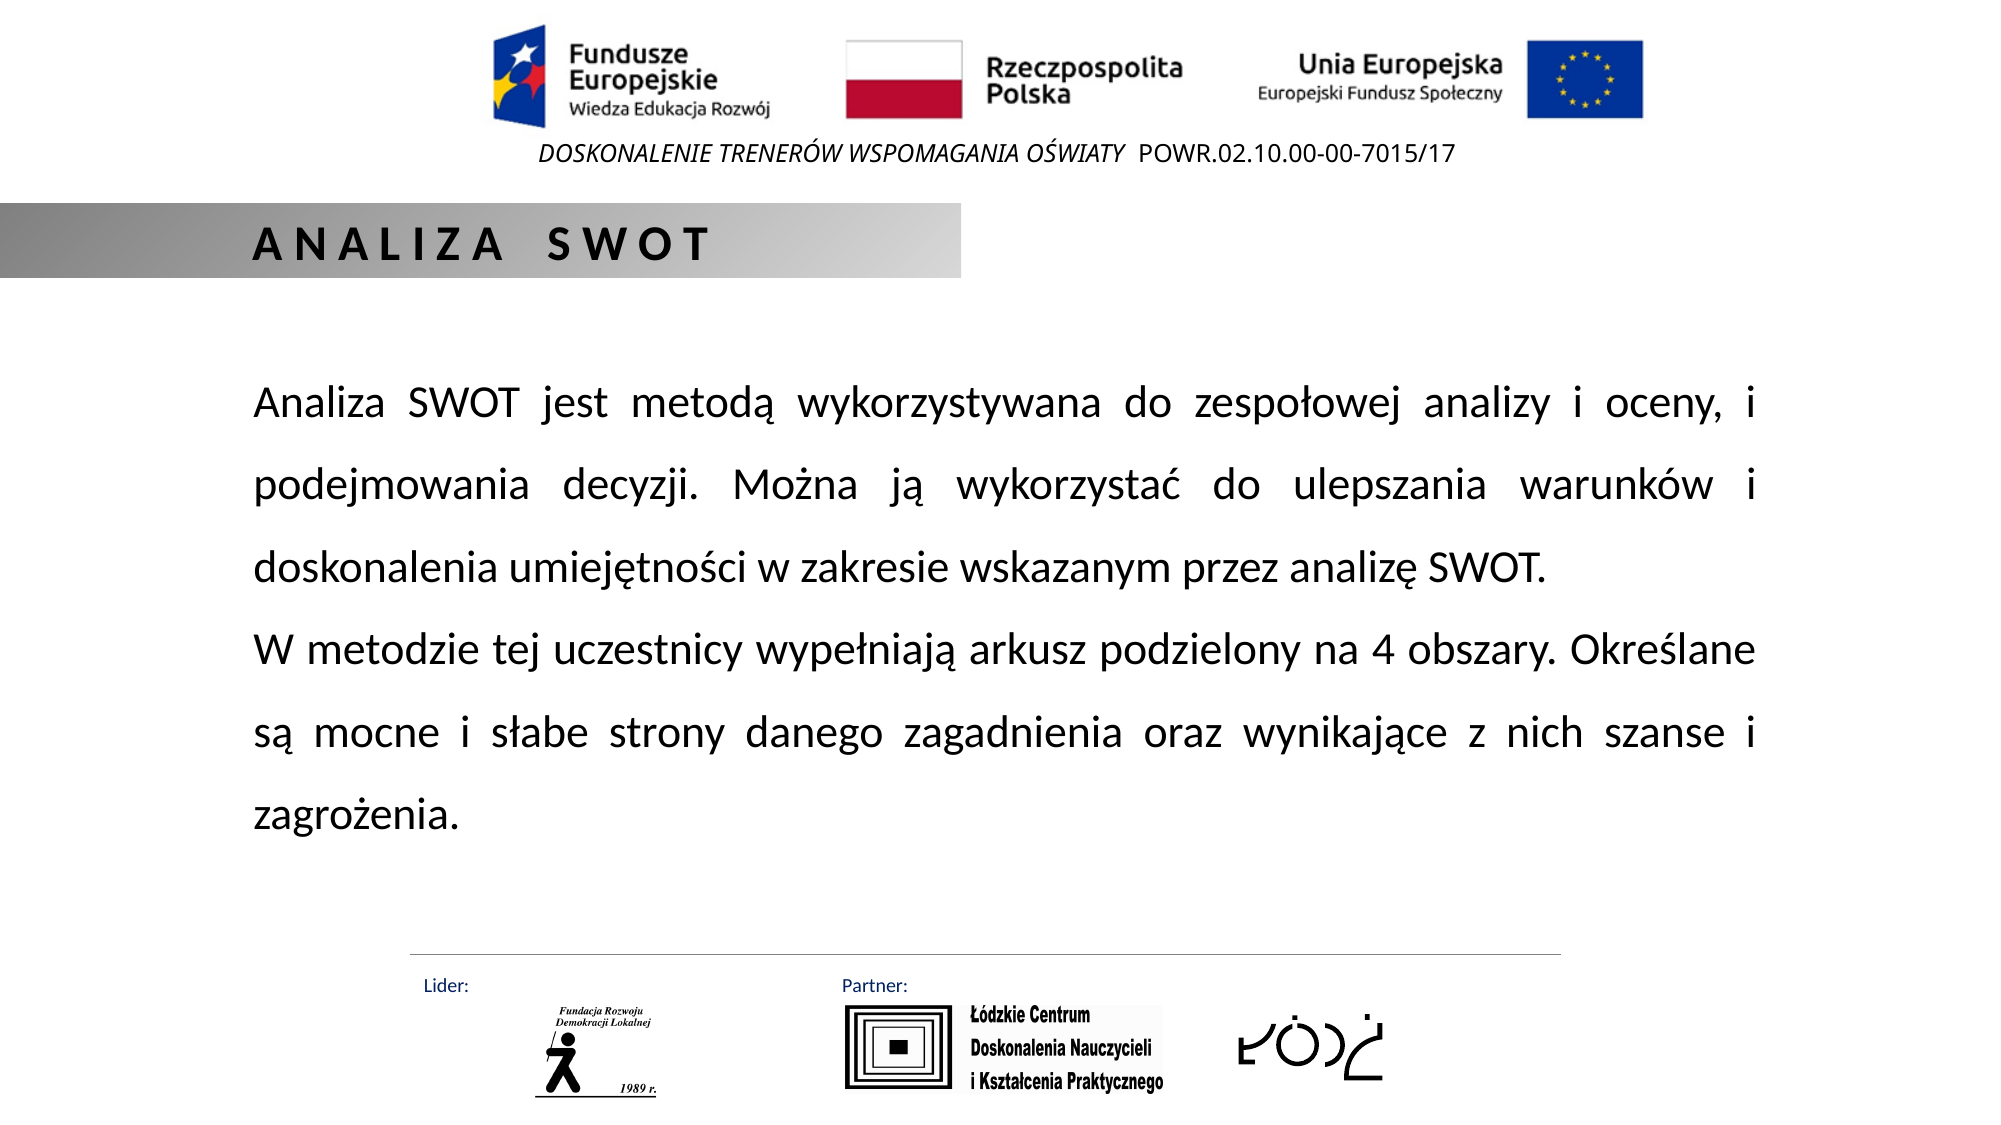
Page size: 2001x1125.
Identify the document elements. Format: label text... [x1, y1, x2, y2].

picture [1342, 146, 1350, 154]
text_box Analiza SWOT jest metodą wykorzystywana do zespołowej analizy i oceny, i podejmowania decyzji. Można ją wykorzystać do ulepszania warunków i doskonalenia umiejętności w zakresie wskazanym przez analizę SWOT. W metodzie tej uczestnicy wypełniają arkusz podzielony na 4 obszary. Określane są mocne i słabe strony danego zagadnienia oraz wynikające z nich szanse i zagrożenia. [238, 336, 1773, 847]
picture [603, 146, 614, 154]
picture [543, 146, 552, 154]
picture [900, 146, 911, 154]
picture [1270, 146, 1278, 154]
text_box A N A L I Z A S W O T [0, 203, 962, 278]
picture [1143, 146, 1150, 153]
picture [1029, 146, 1040, 154]
picture [1157, 146, 1169, 154]
picture [1106, 145, 1116, 154]
picture [793, 146, 800, 153]
picture [558, 146, 569, 154]
picture [1200, 146, 1206, 153]
picture [806, 146, 817, 154]
picture [1305, 146, 1313, 154]
picture [1378, 146, 1386, 154]
picture [735, 146, 742, 153]
picture [1327, 146, 1335, 154]
picture [468, 0, 1669, 154]
picture [887, 146, 894, 153]
picture [1220, 146, 1228, 154]
picture [1291, 146, 1299, 154]
